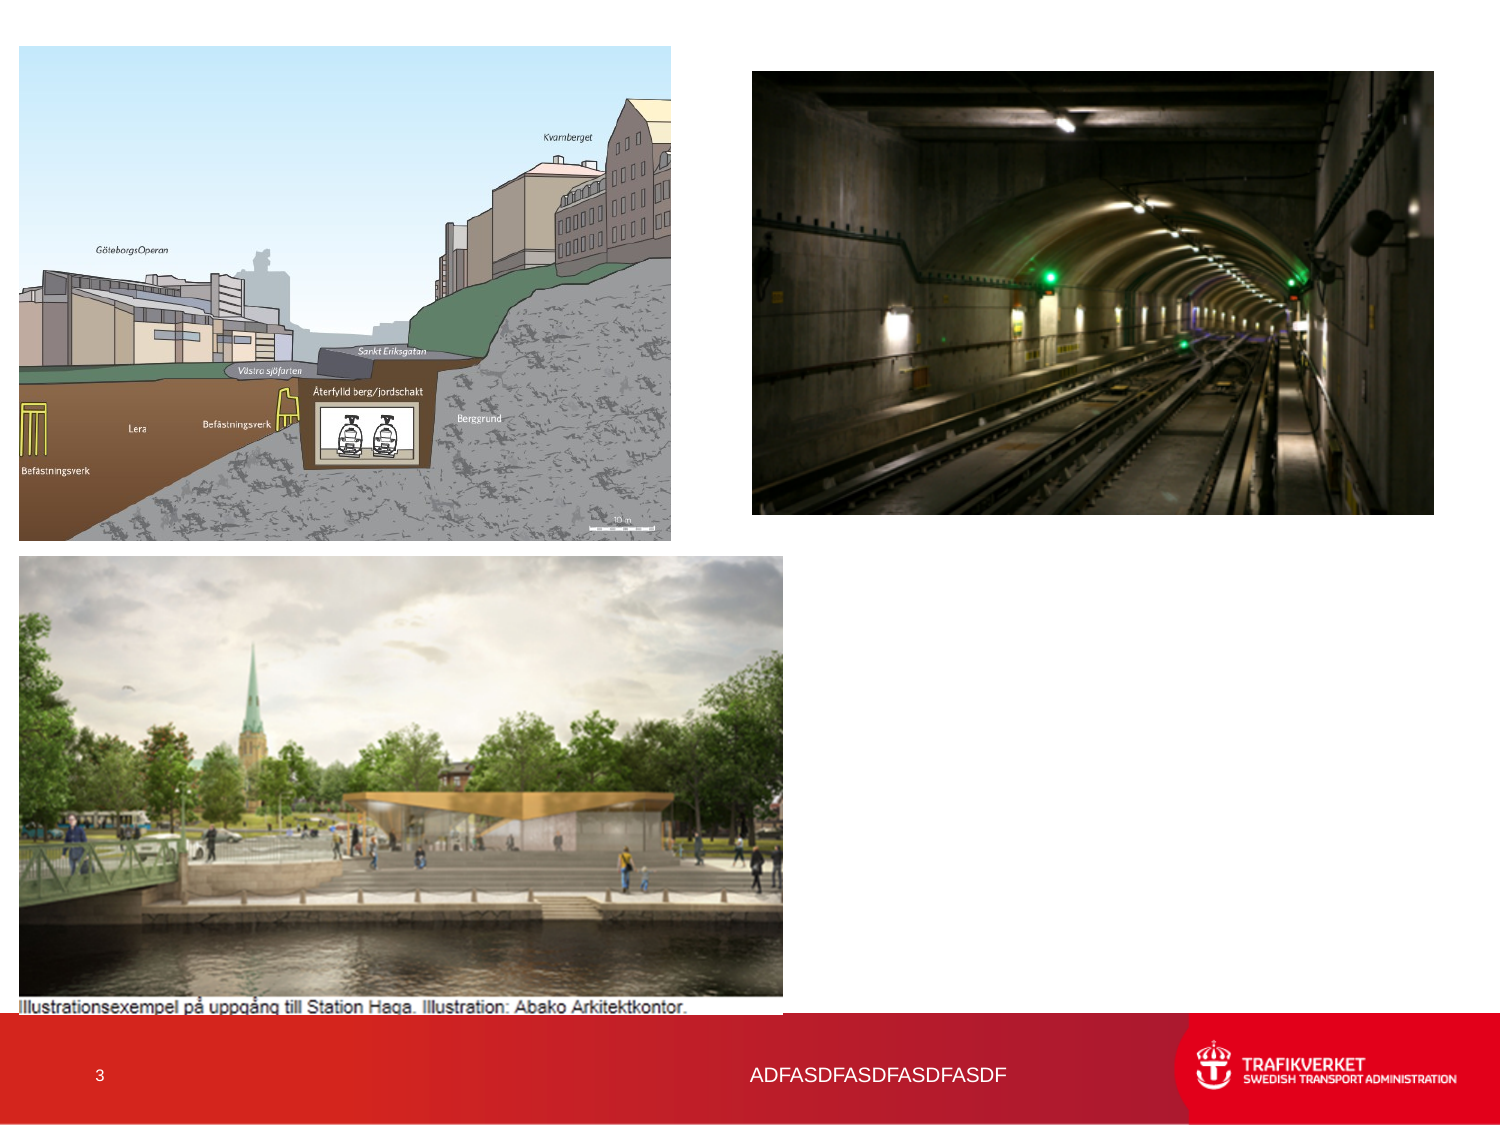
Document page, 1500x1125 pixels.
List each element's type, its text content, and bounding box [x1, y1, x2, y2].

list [19, 45, 671, 541]
picture [751, 71, 1435, 516]
picture [0, 556, 1500, 1125]
footer ADFASDFASDFASDFASDF [547, 1053, 1023, 1113]
